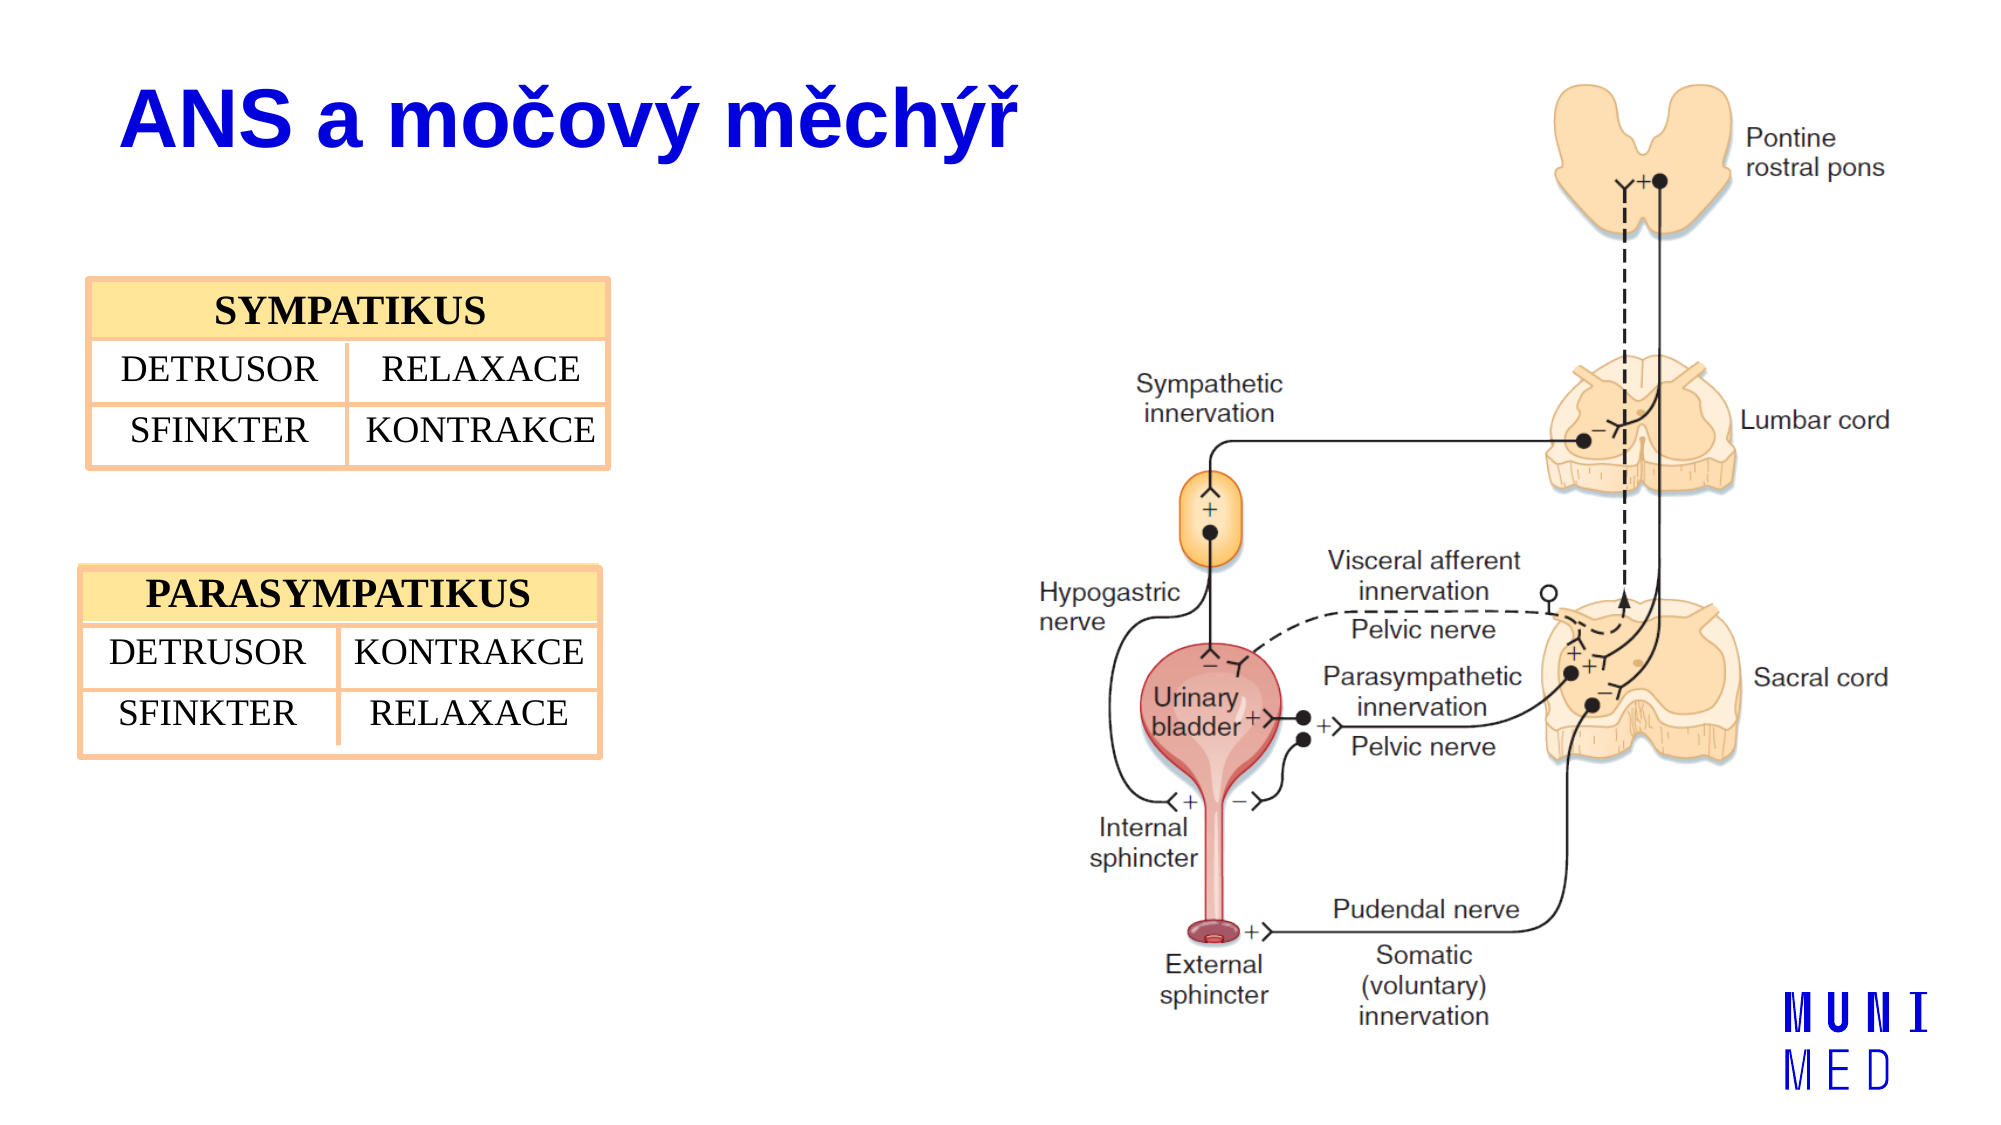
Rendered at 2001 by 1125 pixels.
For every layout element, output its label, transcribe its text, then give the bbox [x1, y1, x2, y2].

title ANS a močový měchýř [118, 80, 985, 155]
text_box [86, 277, 610, 470]
text_box [78, 694, 602, 759]
picture [990, 51, 1939, 1045]
text_box [78, 630, 334, 692]
text_box [343, 632, 602, 691]
text_box [78, 566, 602, 628]
